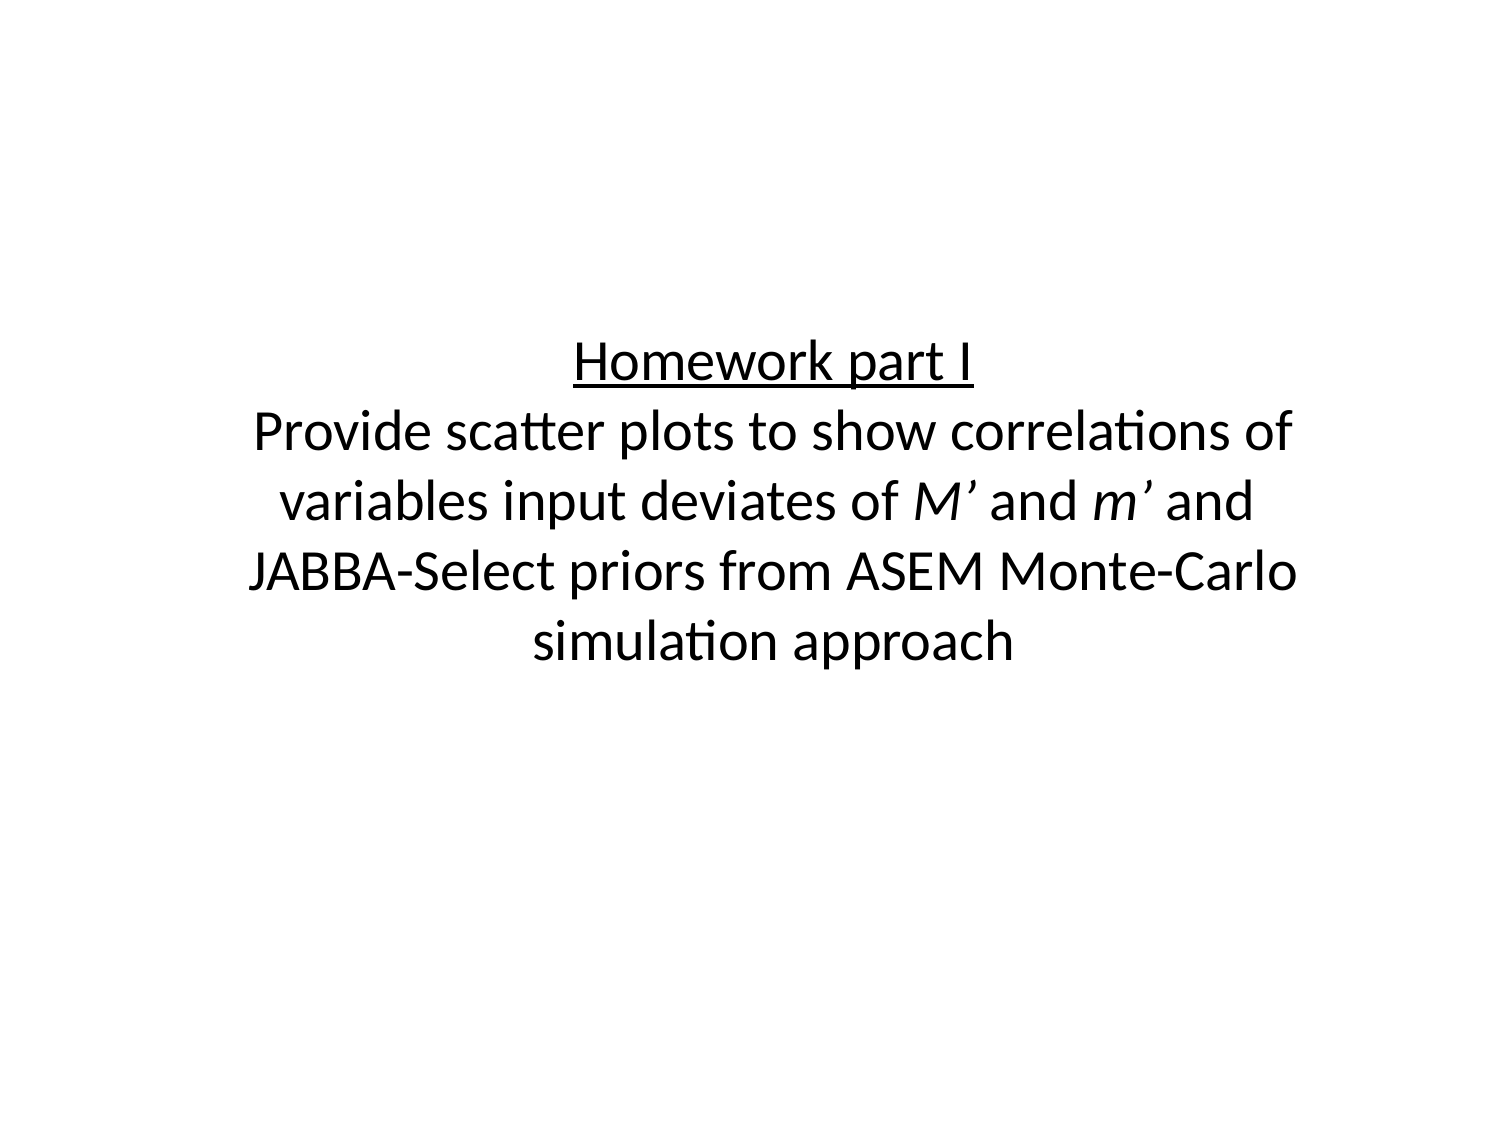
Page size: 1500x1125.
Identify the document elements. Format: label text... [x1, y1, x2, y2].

text_box Homework part I Provide scatter plots to show correlations of variables input deviates of M’ and m’ and JABBA-Select priors from ASEM Monte-Carlo simulation approach [230, 314, 1317, 680]
